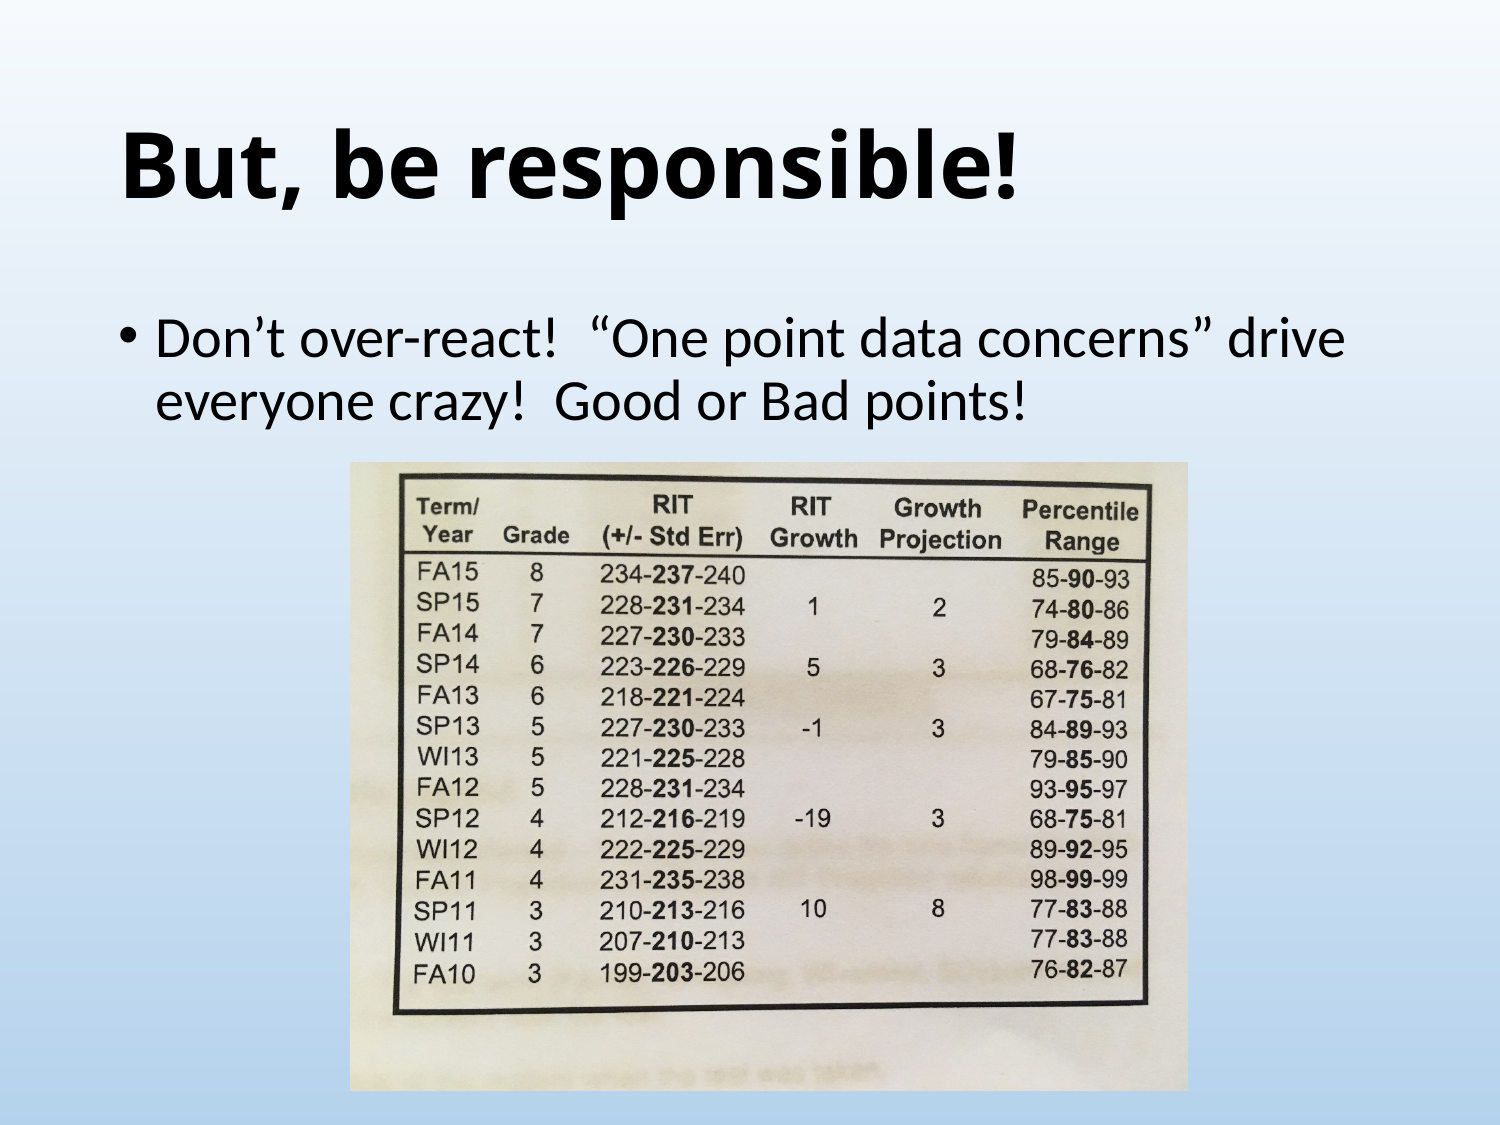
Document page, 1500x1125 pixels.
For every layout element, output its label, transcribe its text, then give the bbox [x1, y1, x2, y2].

list Don’t over-react! “One point data concerns” drive everyone crazy! Good or Bad points! [103, 299, 1397, 1014]
title But, be responsible! [103, 59, 1397, 278]
picture [349, 462, 1188, 1091]
